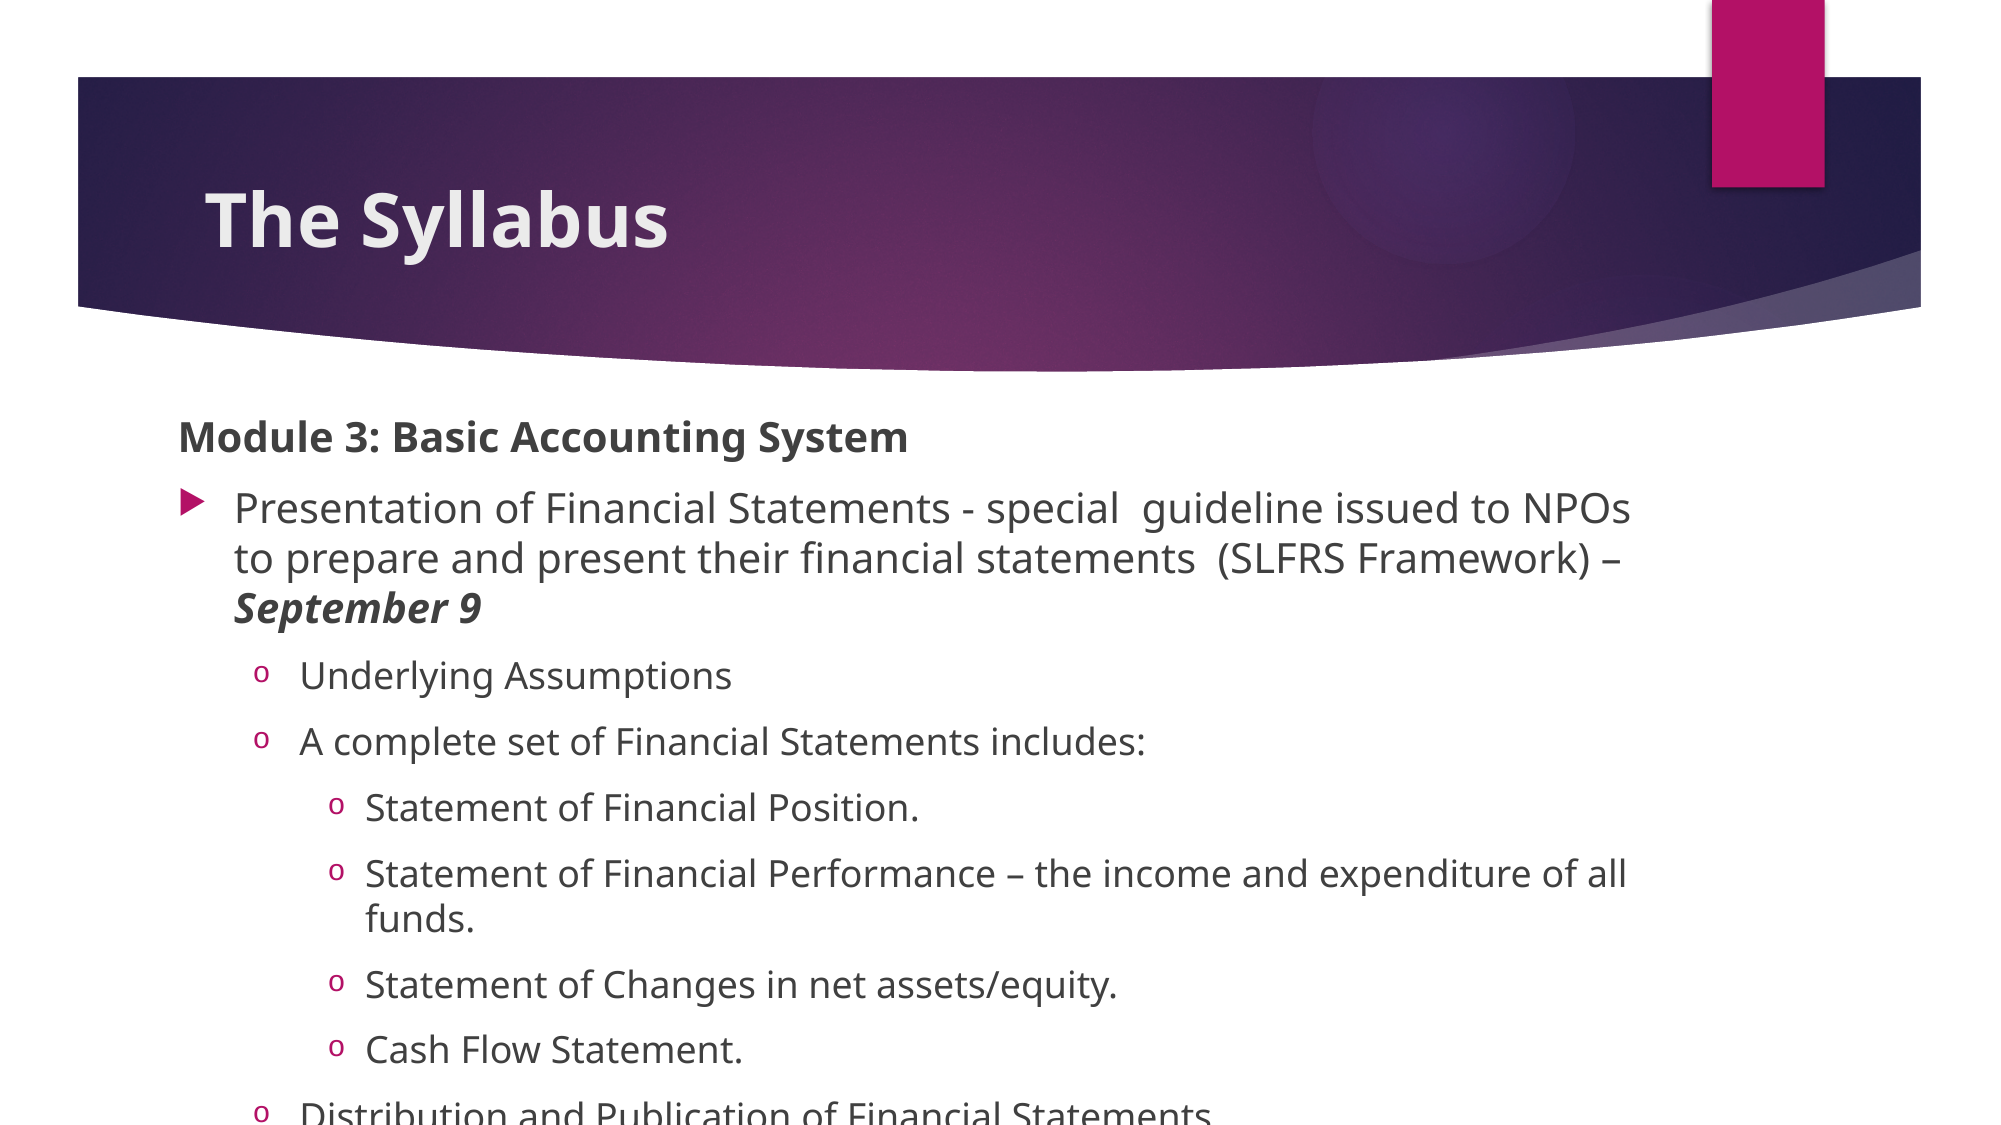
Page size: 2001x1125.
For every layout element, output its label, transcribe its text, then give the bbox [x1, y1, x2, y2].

list Module 3: Basic Accounting System Presentation of Financial Statements - special guideline issued to NPOs to prepare and present their financial statements (SLFRS Framework) – September 9 Underlying Assumptions A complete set of Financial Statements includes: Statement of Financial Position. Statement of Financial Performance – the income and expenditure of all funds. Statement of Changes in net assets/equity. Cash Flow Statement. Distribution and Publication of Financial Statements Appointment of External Auditor [162, 403, 1683, 1077]
title The Syllabus [189, 159, 1627, 276]
